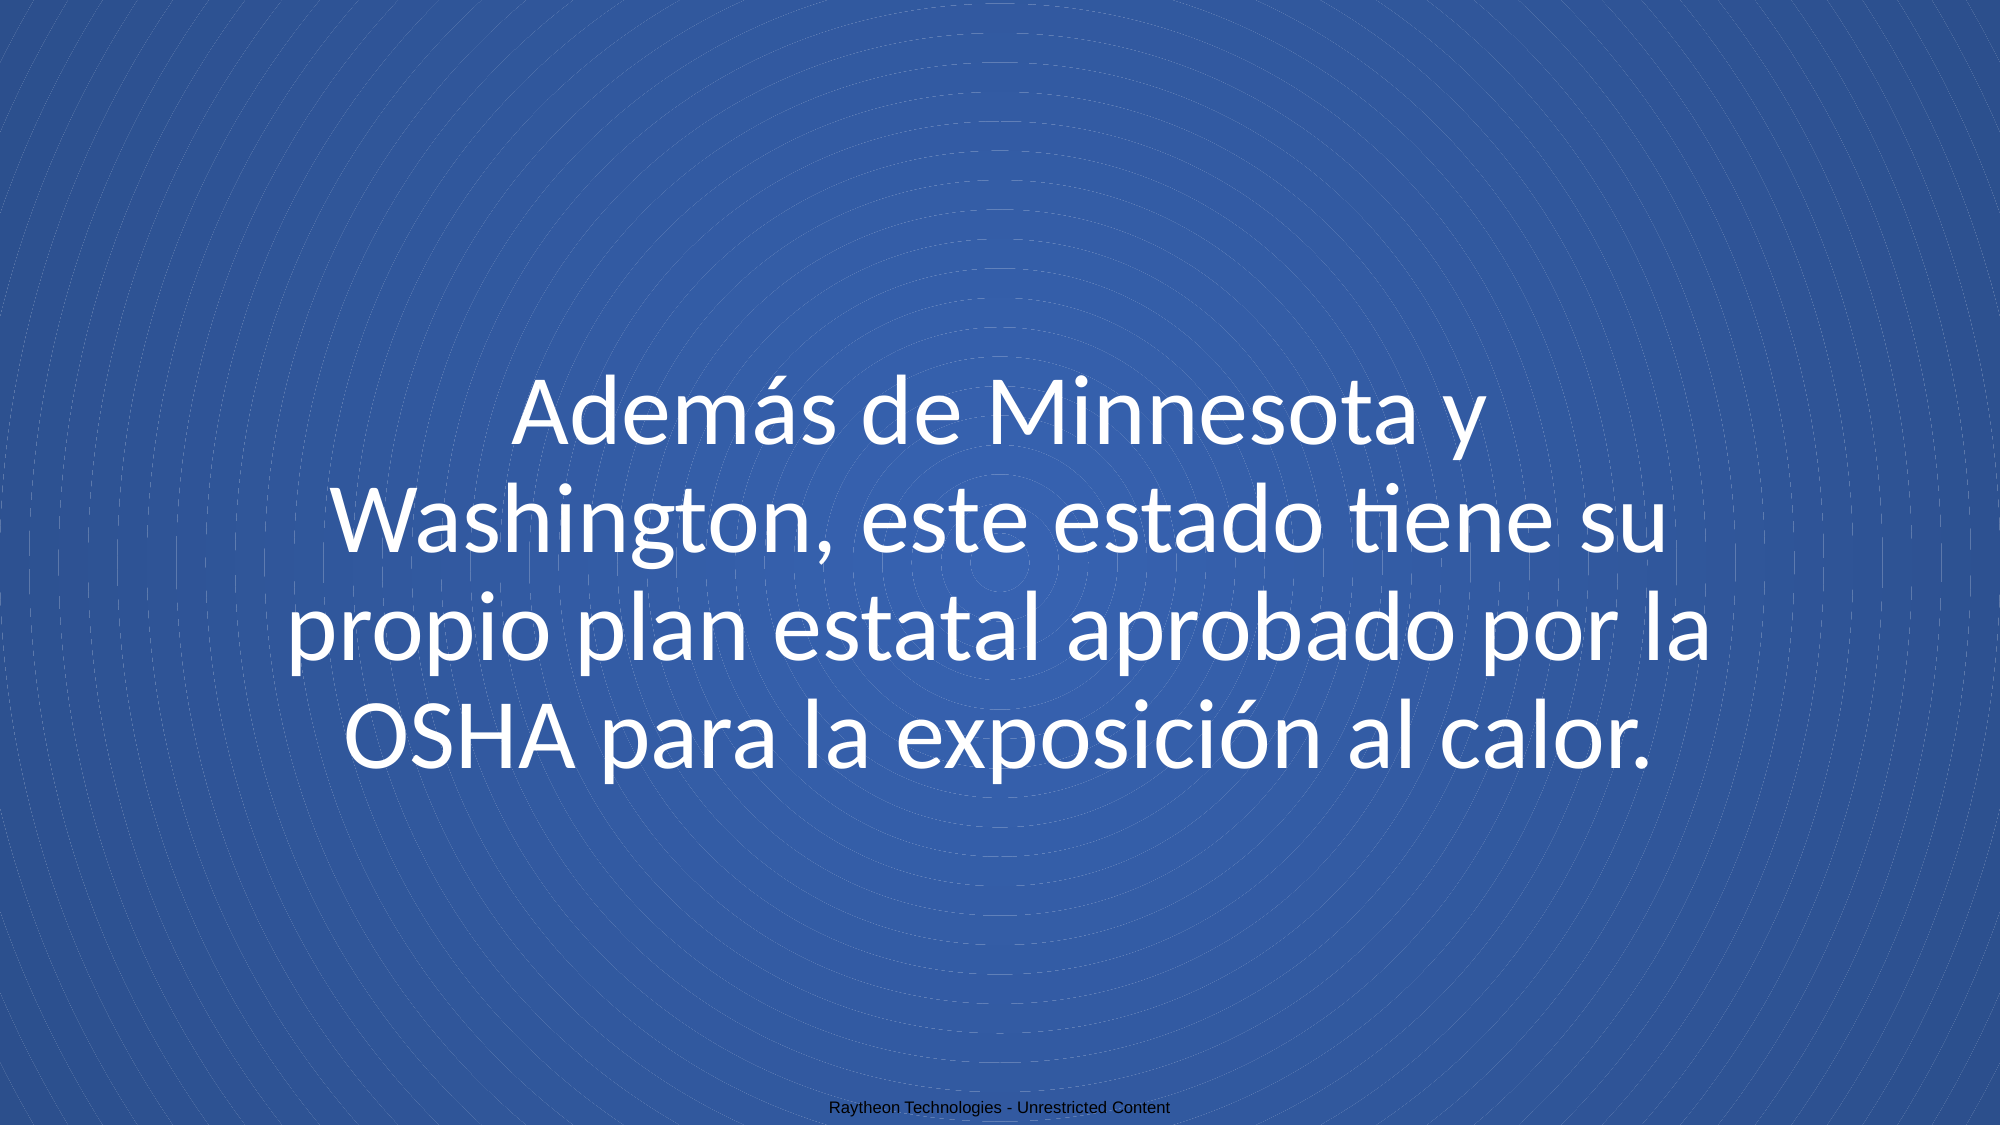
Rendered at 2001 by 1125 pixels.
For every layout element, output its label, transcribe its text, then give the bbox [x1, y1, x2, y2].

text_box Raytheon Technologies - Unrestricted Content [814, 1089, 1186, 1125]
title Además de Minnesota y Washington, este estado tiene su propio plan estatal aprobado por la OSHA para la exposición al calor. [269, 351, 1731, 926]
